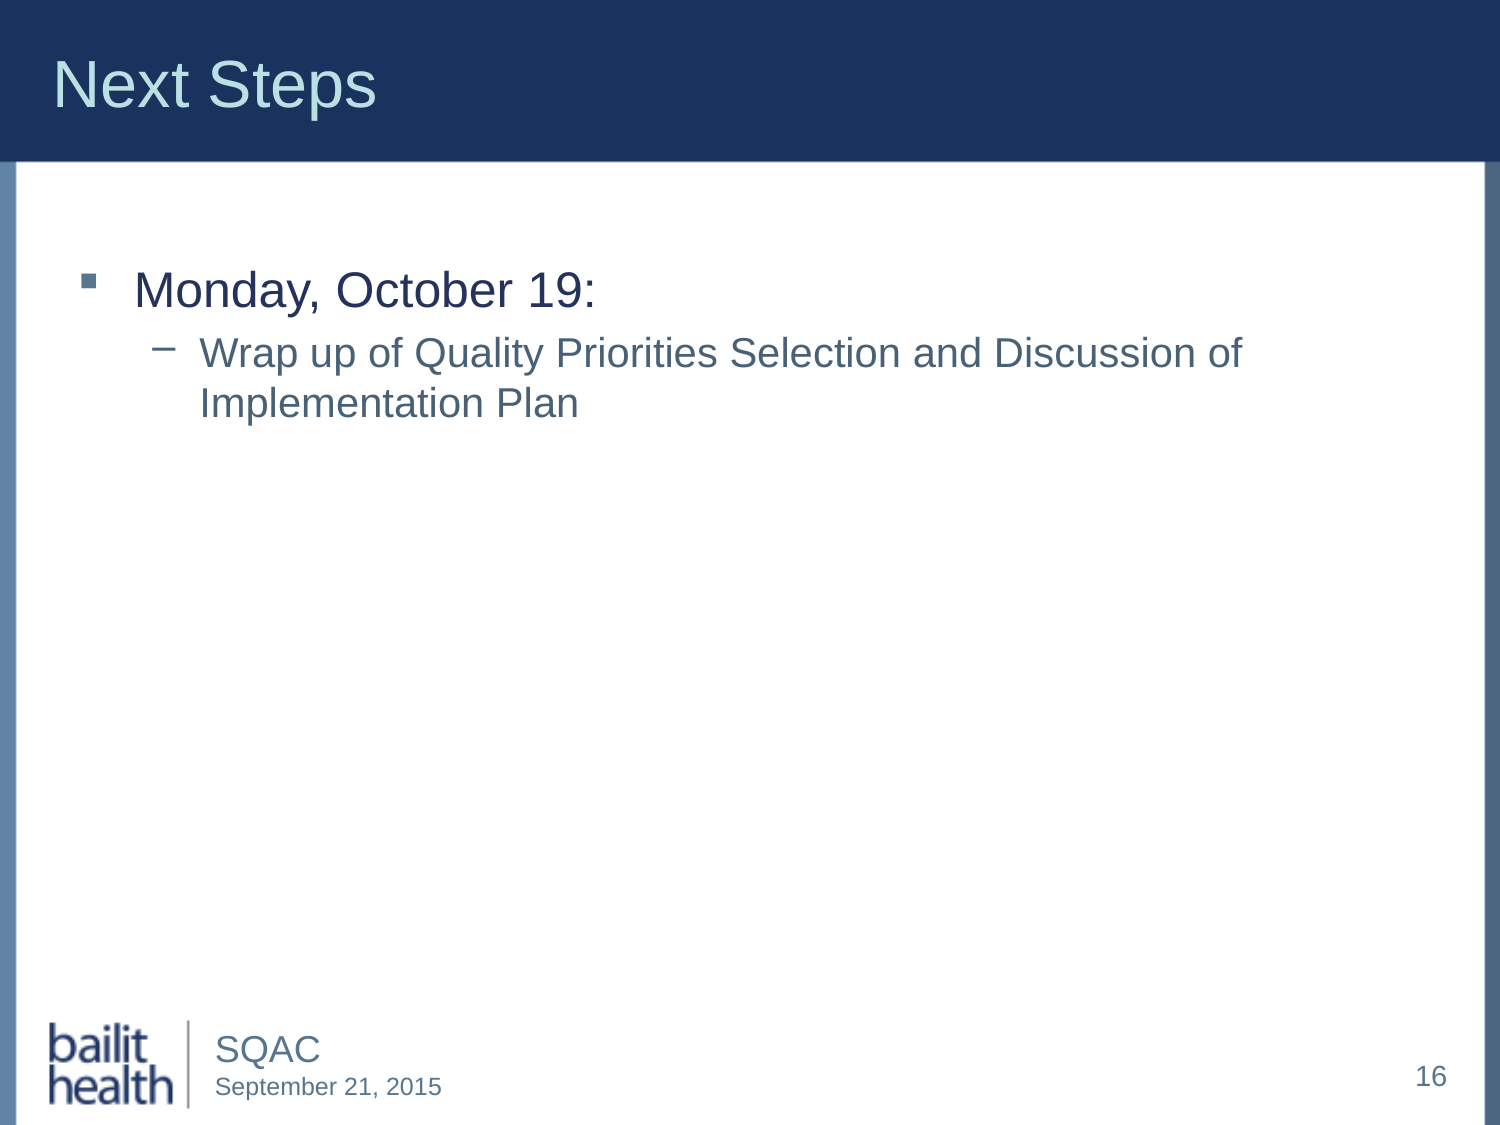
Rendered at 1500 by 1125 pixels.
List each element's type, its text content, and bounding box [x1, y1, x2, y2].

title Next Steps [37, 0, 1313, 175]
list Monday, October 19: Wrap up of Quality Priorities Selection and Discussion of Implementation Plan [62, 249, 1337, 925]
slide_number 16 [1374, 1050, 1463, 1088]
picture [0, 0, 1500, 1125]
